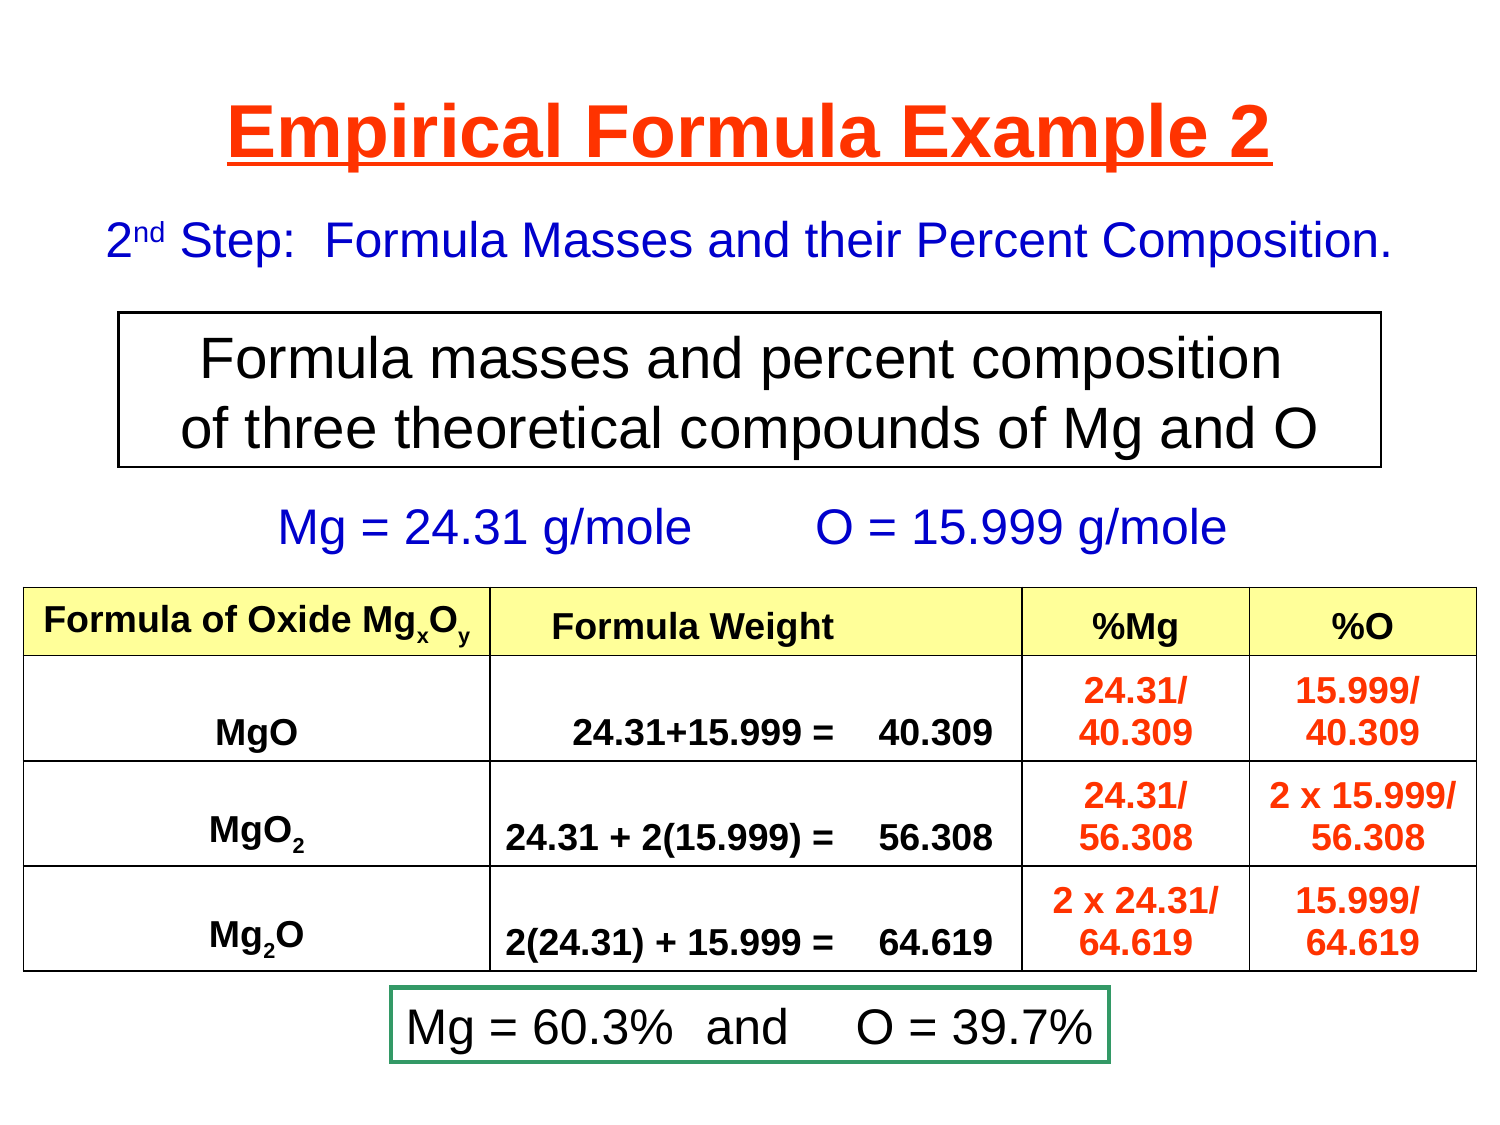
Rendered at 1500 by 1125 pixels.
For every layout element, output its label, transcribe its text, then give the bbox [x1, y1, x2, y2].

table_header Formula Weight [491, 588, 849, 655]
text_box O = 15.999 g/mole [800, 487, 1243, 563]
table_header %Mg [1023, 588, 1249, 655]
table_cell 15.999/ 40.309 [1250, 656, 1476, 760]
table_cell 24.31/ 56.308 [1023, 762, 1249, 865]
text_box Mg = 60.3% and O = 39.7% [390, 987, 1109, 1063]
text_box Mg = 24.31 g/mole [262, 487, 709, 563]
table_cell 15.999/ 64.619 [1250, 867, 1476, 970]
table_cell 2 x 15.999/ 56.308 [1250, 762, 1476, 865]
table_cell 2 x 24.31/ 64.619 [1023, 867, 1249, 970]
table_cell 2(24.31) + 15.999 = [491, 867, 849, 970]
table_cell 56.308 [849, 762, 1021, 865]
table_cell 24.31+15.999 = [491, 656, 849, 760]
text_box 2nd Step: Formula Masses and their Percent Composition. [90, 199, 1410, 275]
table_cell 24.31/ 40.309 [1023, 656, 1249, 760]
text_box Formula masses and percent composition of three theoretical compounds of Mg and O [118, 312, 1382, 468]
table_cell MgO [24, 656, 489, 760]
table_header %O [1250, 588, 1476, 655]
table_cell Mg2O [24, 867, 489, 970]
text_box Empirical Formula Example 2 [212, 74, 1288, 180]
table_cell MgO2 [24, 762, 489, 865]
table_cell 24.31 + 2(15.999) = [491, 762, 849, 865]
table_cell 64.619 [849, 867, 1021, 970]
table_header [849, 588, 1021, 655]
table_header Formula of Oxide MgxOy [24, 588, 489, 655]
table_cell 40.309 [849, 656, 1021, 760]
